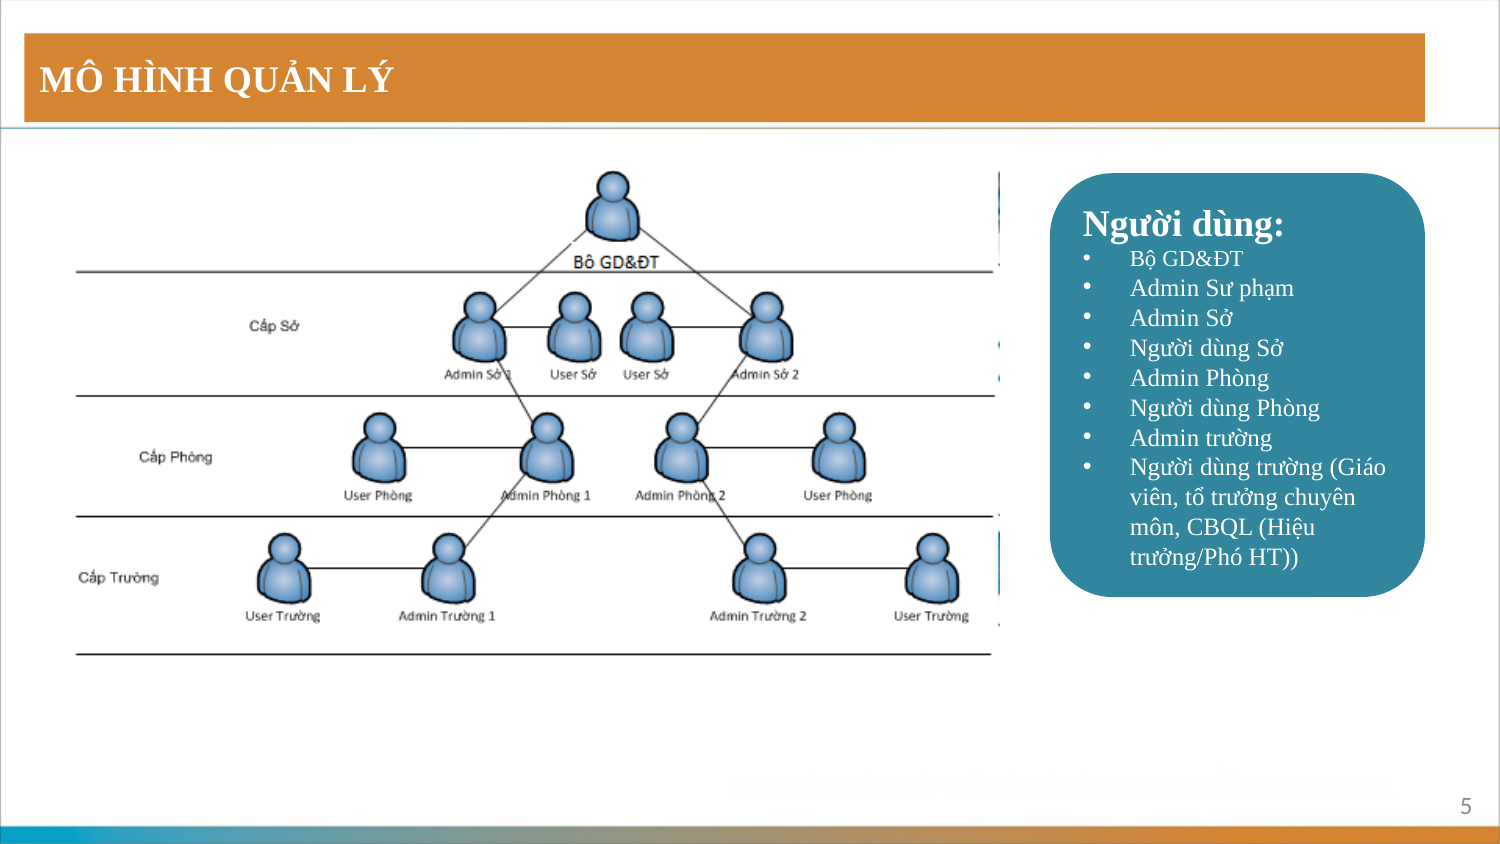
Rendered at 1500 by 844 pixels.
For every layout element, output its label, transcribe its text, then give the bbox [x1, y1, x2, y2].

text_box MÔ HÌNH QUẢN LÝ [24, 33, 1425, 123]
slide_number 5 [1137, 782, 1488, 827]
text_box Người dùng: Bộ GD&ĐT Admin Sư phạm Admin Sở Người dùng Sở Admin Phòng Người dùng Phòng Admin trường Người dùng trường (Giáo viên, tổ trưởng chuyên môn, CBQL (Hiệu trưởng/Phó HT)) [1049, 173, 1425, 598]
picture [0, 1, 1500, 844]
